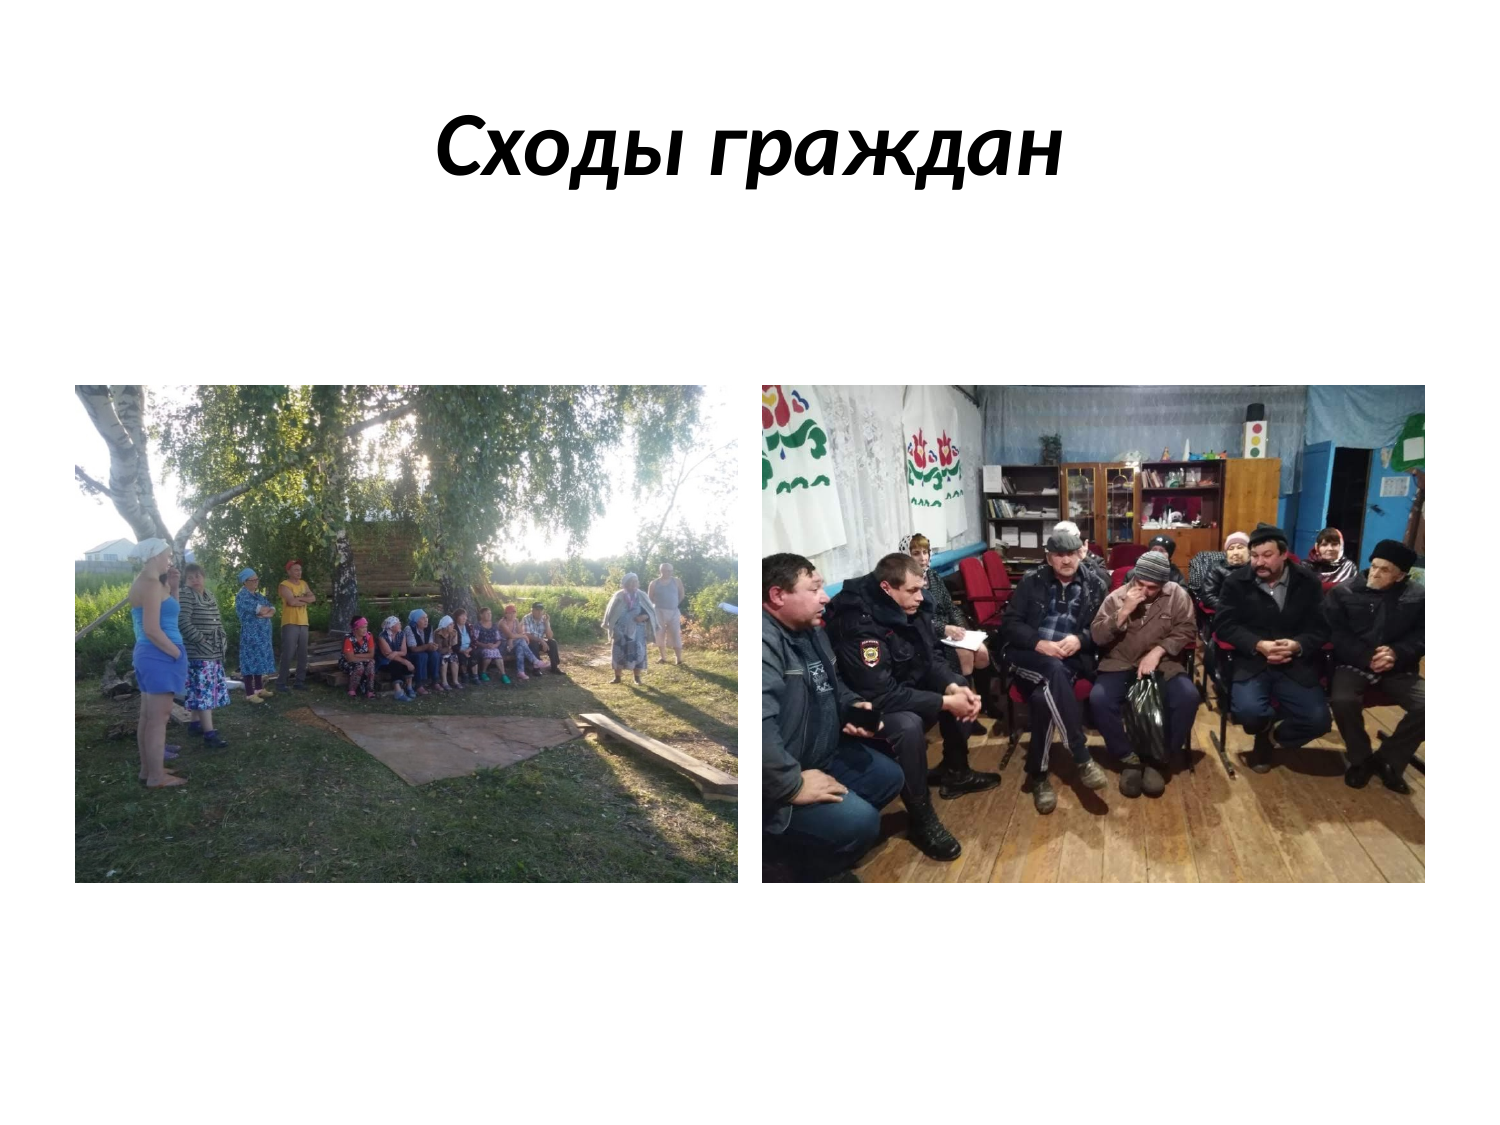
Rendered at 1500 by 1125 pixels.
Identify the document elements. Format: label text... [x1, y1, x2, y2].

title Сходы граждан [75, 45, 1425, 233]
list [762, 384, 1426, 883]
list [74, 384, 738, 883]
